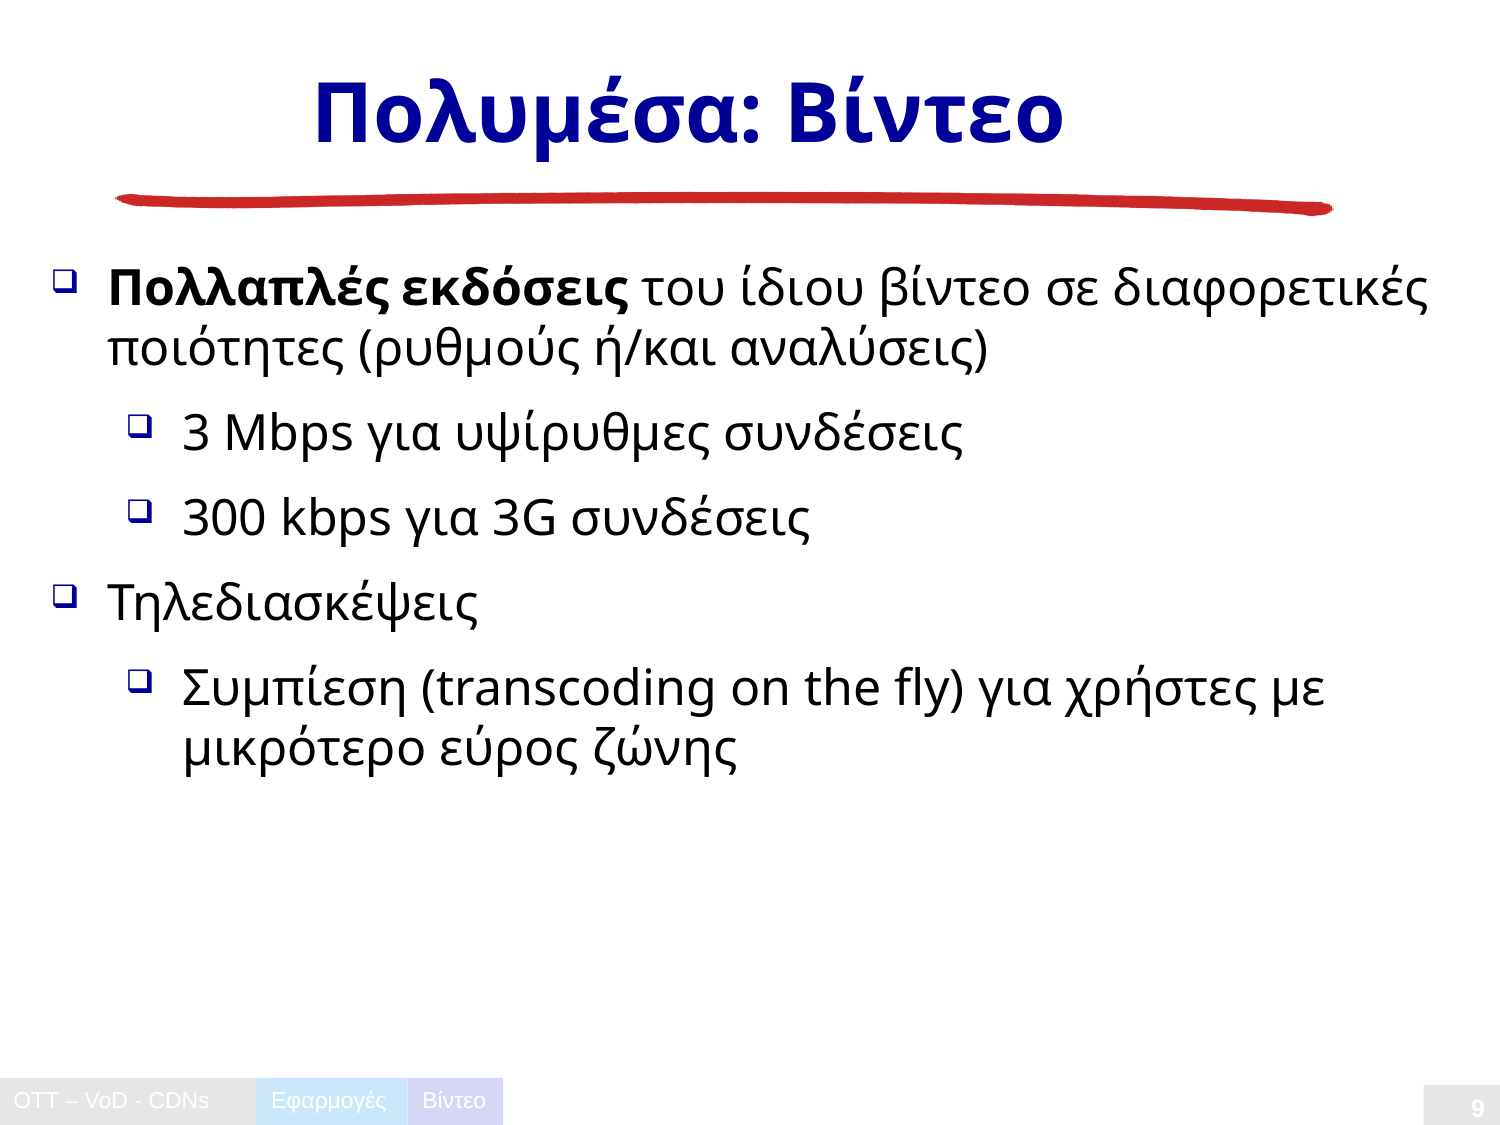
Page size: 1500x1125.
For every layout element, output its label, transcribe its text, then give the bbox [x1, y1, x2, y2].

picture [110, 185, 1348, 223]
title Πολυμέσα: Βίντεο [51, 37, 1327, 181]
text_box Εφαρμογές [256, 1077, 407, 1125]
text_box Πολλαπλές εκδόσεις του ίδιου βίντεο σε διαφορετικές ποιότητες (ρυθμούς ή/και αναλύσεις) 3 Mbps για υψίρυθμες συνδέσεις 300 kbps για 3G συνδέσεις Τηλεδιασκέψεις Συμπίεση (transcoding on the fly) για χρήστες με μικρότερο εύρος ζώνης [35, 248, 1449, 1049]
text_box Βίντεο [407, 1077, 504, 1125]
